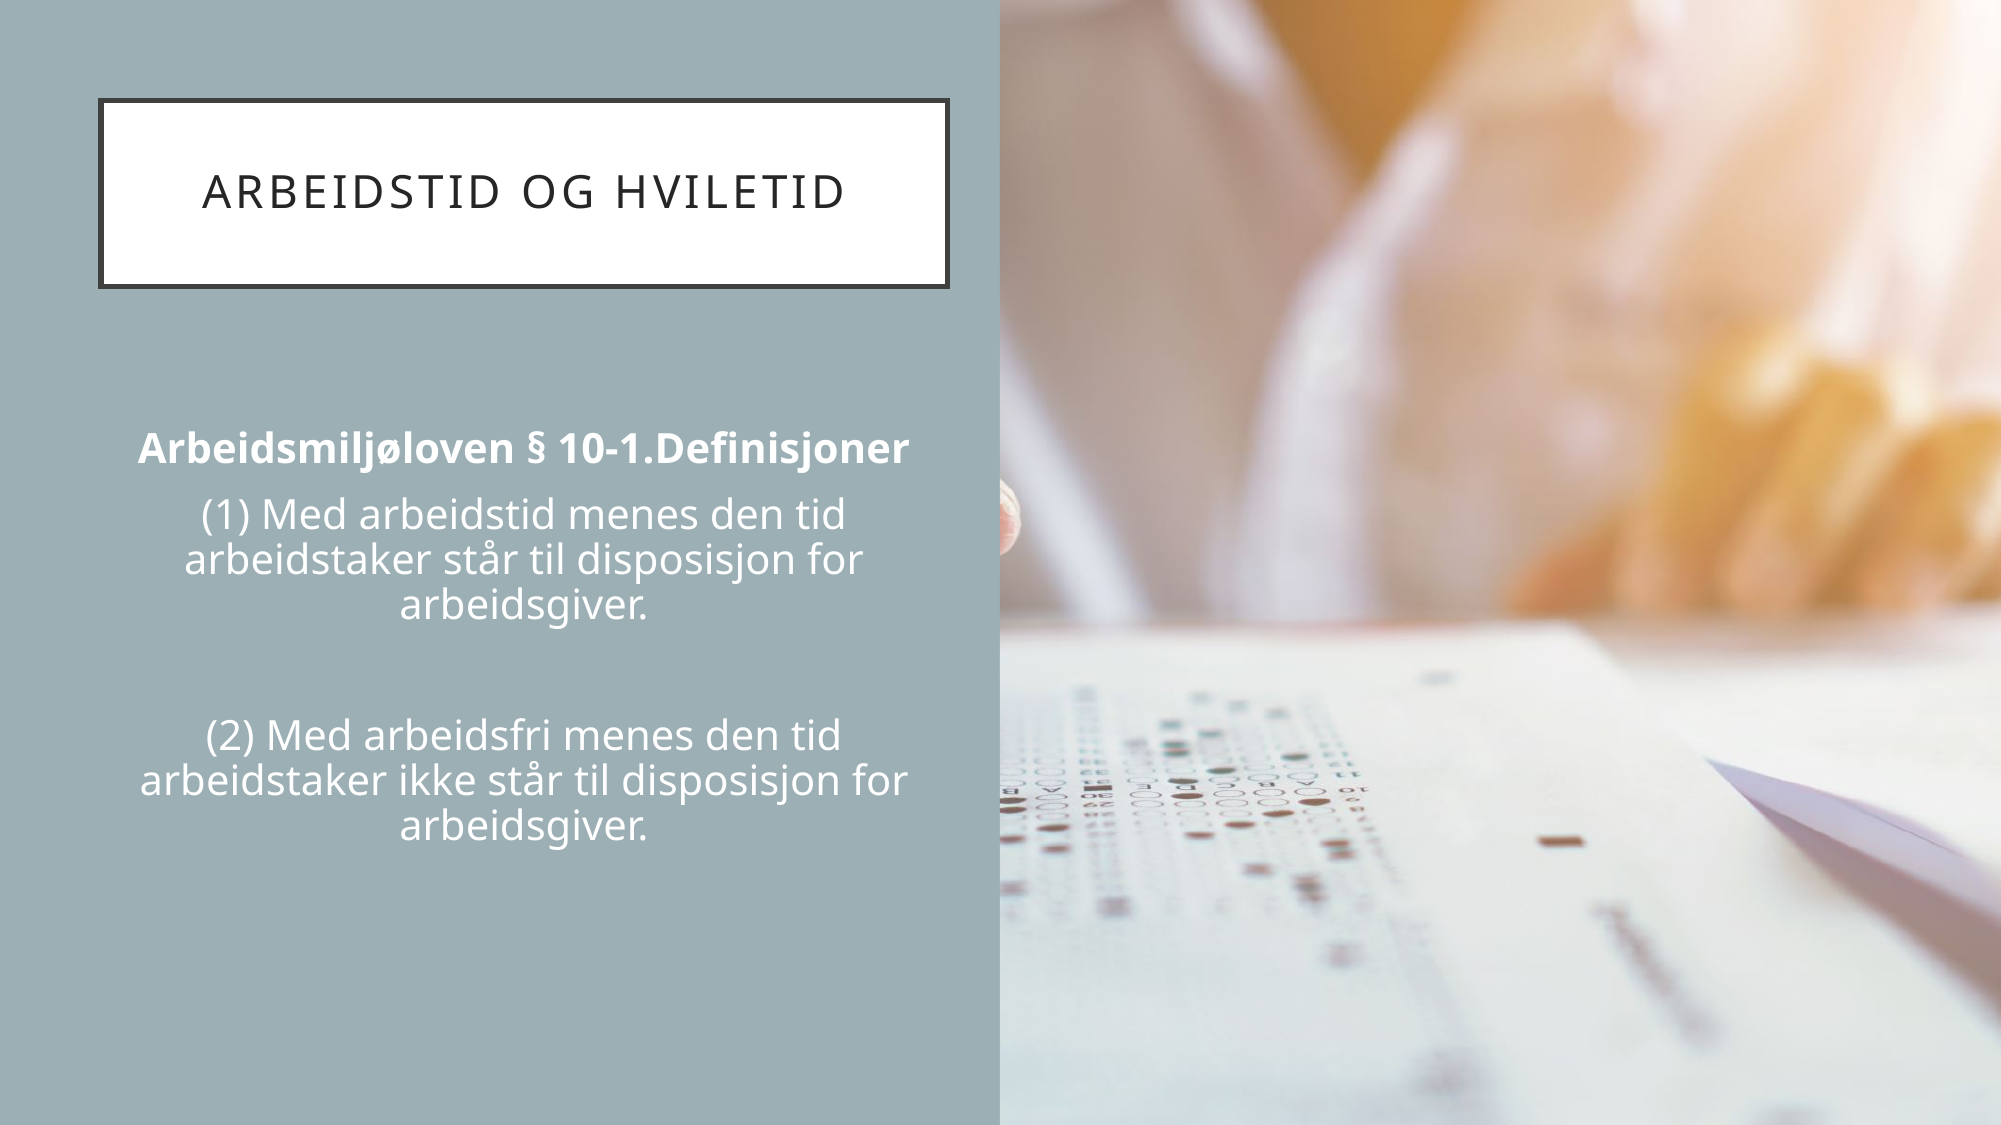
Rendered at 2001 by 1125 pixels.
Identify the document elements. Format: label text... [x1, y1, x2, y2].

title Arbeidstid og hviletid [98, 98, 950, 289]
list Arbeidsmiljøloven § 10-1.Definisjoner (1) Med arbeidstid menes den tid arbeidstaker står til disposisjon for arbeidsgiver. (2) Med arbeidsfri menes den tid arbeidstaker ikke står til disposisjon for arbeidsgiver. [101, 348, 948, 902]
picture [999, 0, 2001, 1125]
